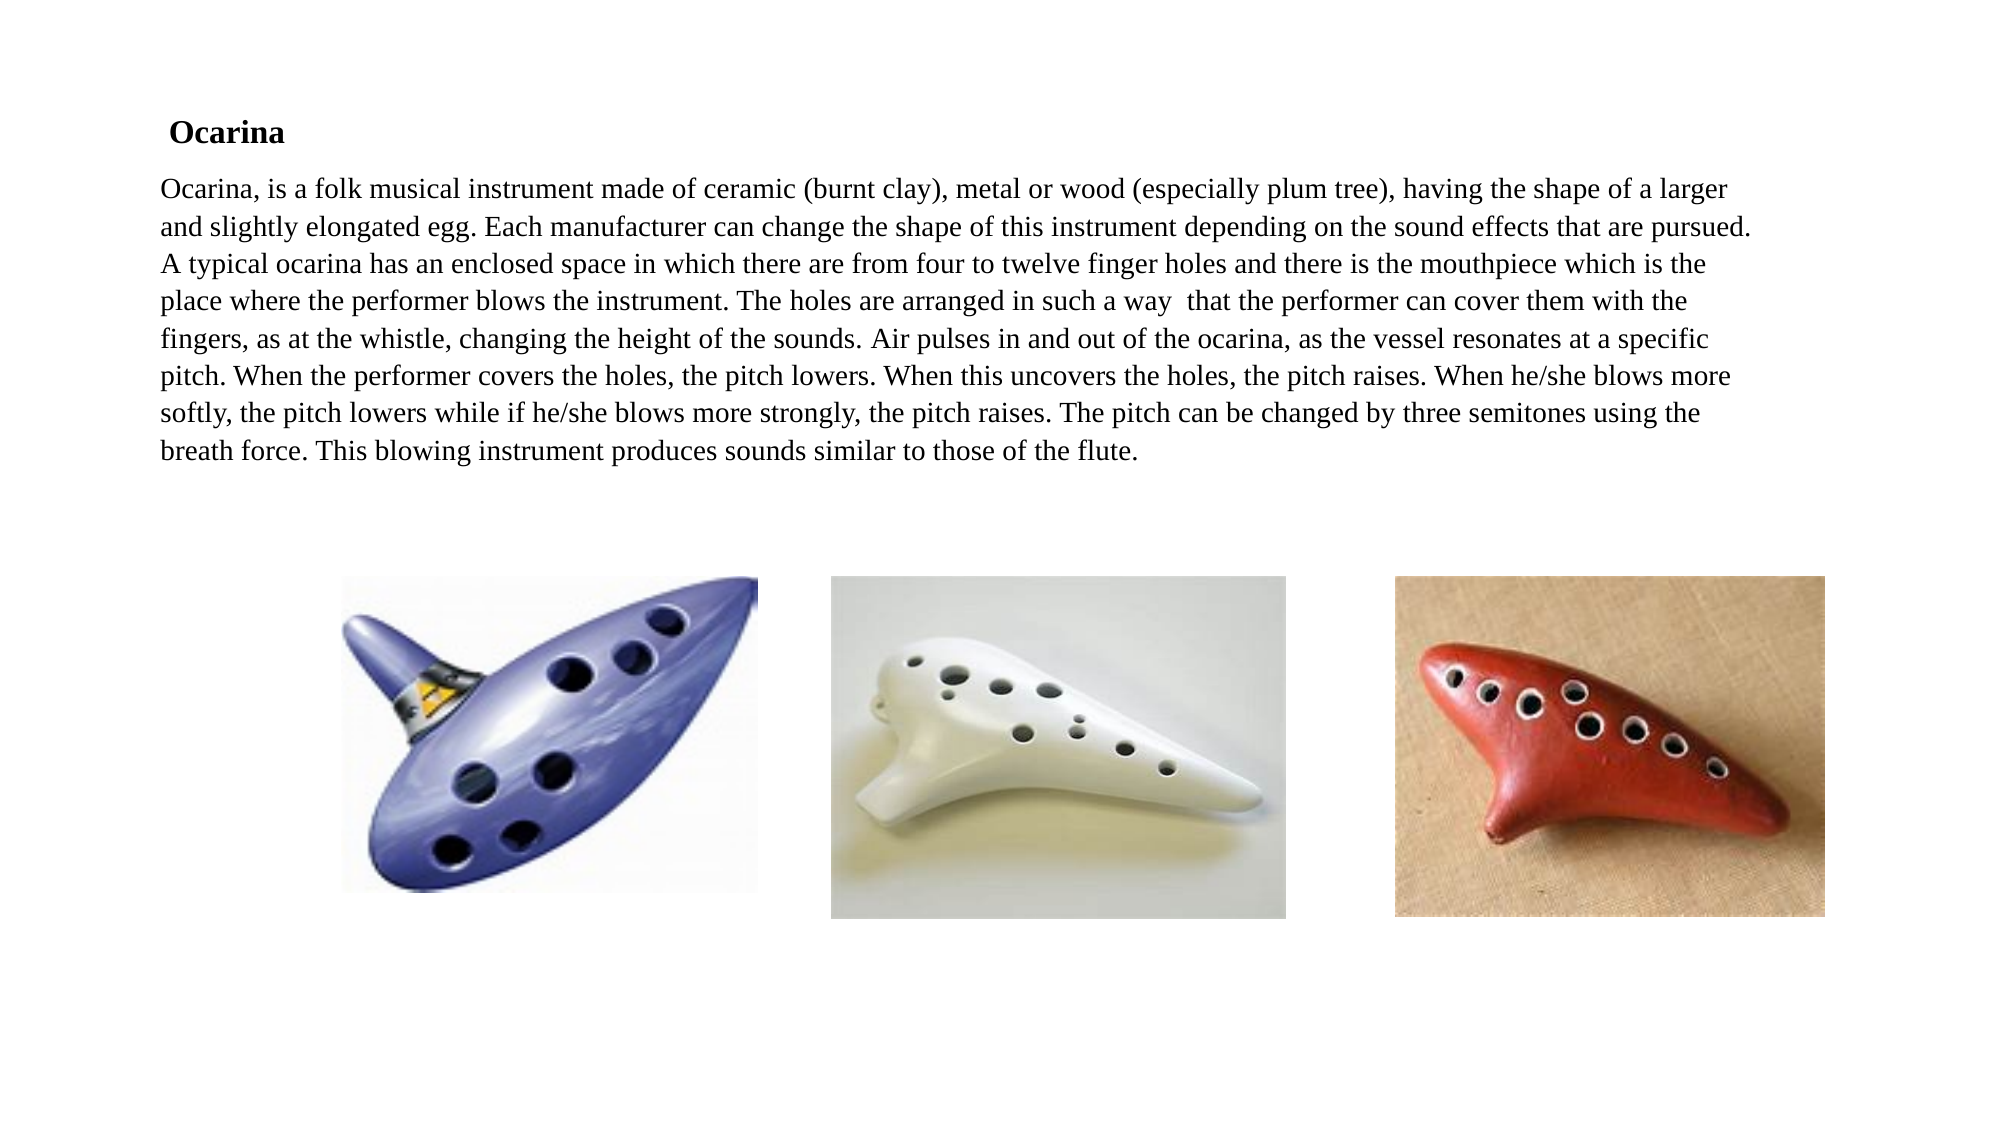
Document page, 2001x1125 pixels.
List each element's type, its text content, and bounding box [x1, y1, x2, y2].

picture [831, 576, 1286, 919]
picture [341, 576, 758, 893]
text_box Ocarina Ocarina, is a folk musical instrument made of ceramic (burnt clay), metal or wood (especially plum tree), having the shape of a larger and slightly elongated egg. Each manufacturer can change the shape of this instrument depending on the sound effects that are pursued. A typical ocarina has an enclosed space in which there are from four to twelve finger holes and there is the mouthpiece which is the place where the performer blows the instrument. The holes are arranged in such a way that the performer can cover them with the fingers, as at the whistle, changing the height of the sounds. Air pulses in and out of the ocarina, as the vessel resonates at a specific pitch. When the performer covers the holes, the pitch lowers. When this uncovers the holes, the pitch raises. When he/she blows more softly, the pitch lowers while if he/she blows more strongly, the pitch raises. The pitch can be changed by three semitones using the breath force. This blowing instrument produces sounds similar to those of the flute. [145, 100, 1777, 528]
picture [1395, 576, 1825, 917]
